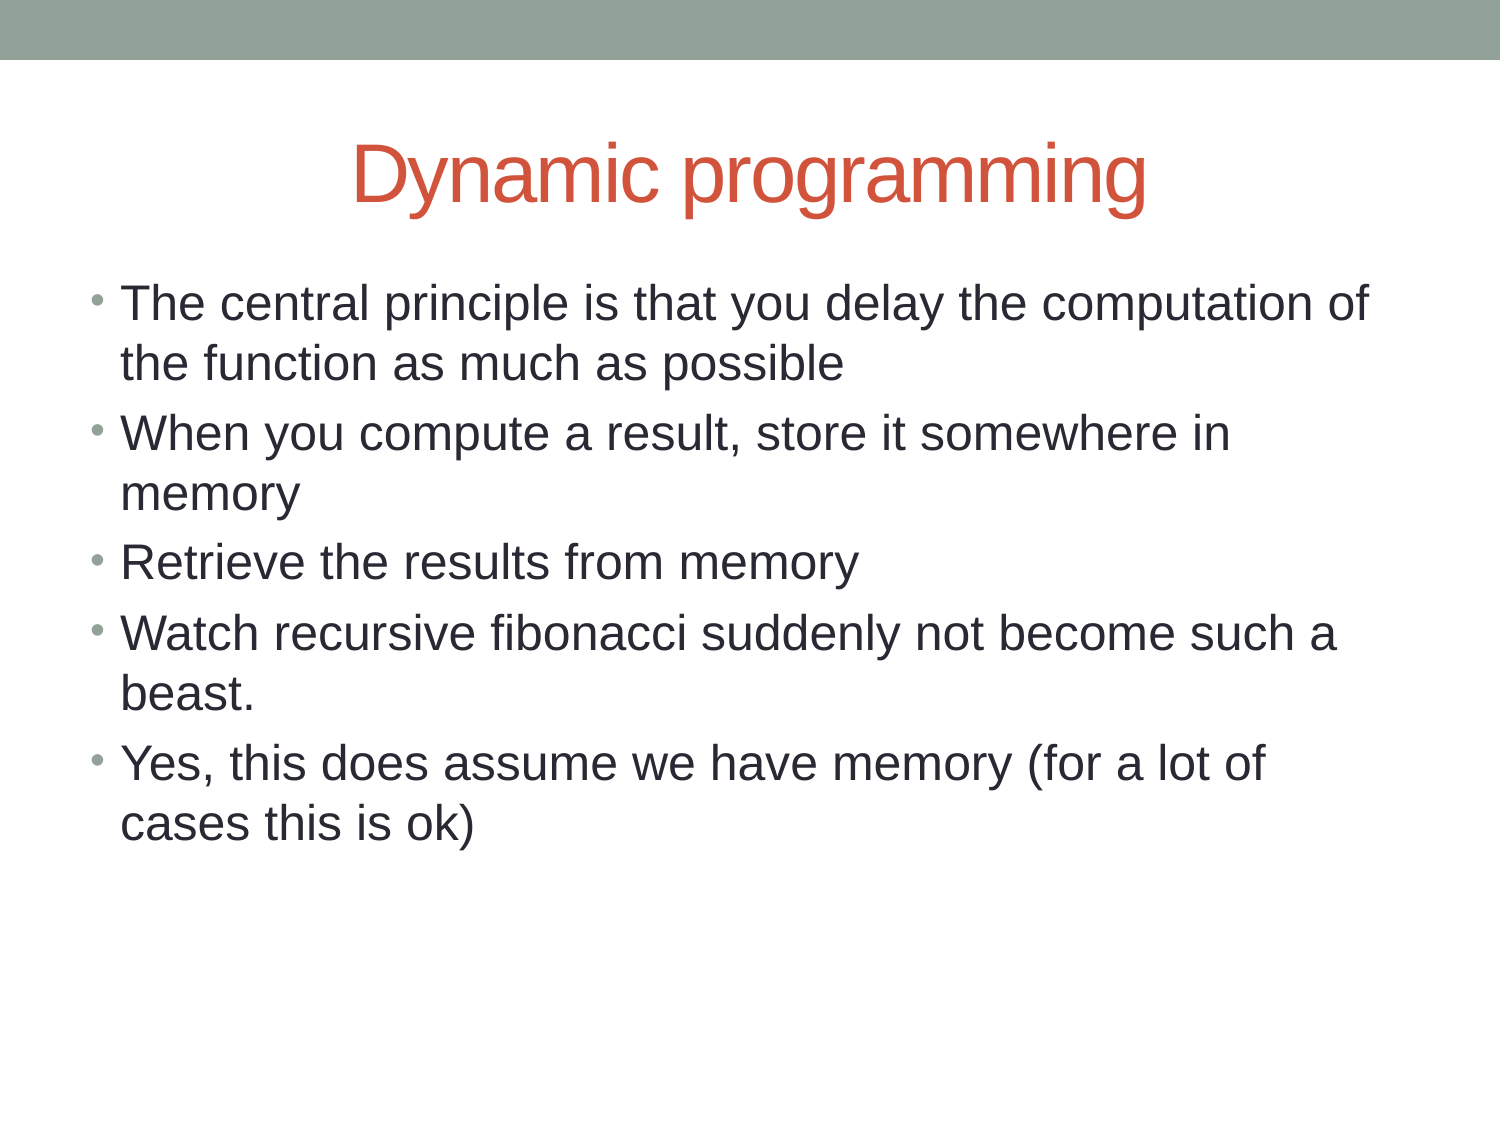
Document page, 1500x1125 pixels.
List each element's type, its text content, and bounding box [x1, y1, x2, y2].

list The central principle is that you delay the computation of the function as much as possible When you compute a result, store it somewhere in memory Retrieve the results from memory Watch recursive fibonacci suddenly not become such a beast. Yes, this does assume we have memory (for a lot of cases this is ok) [75, 262, 1425, 1063]
title Dynamic programming [75, 87, 1425, 250]
